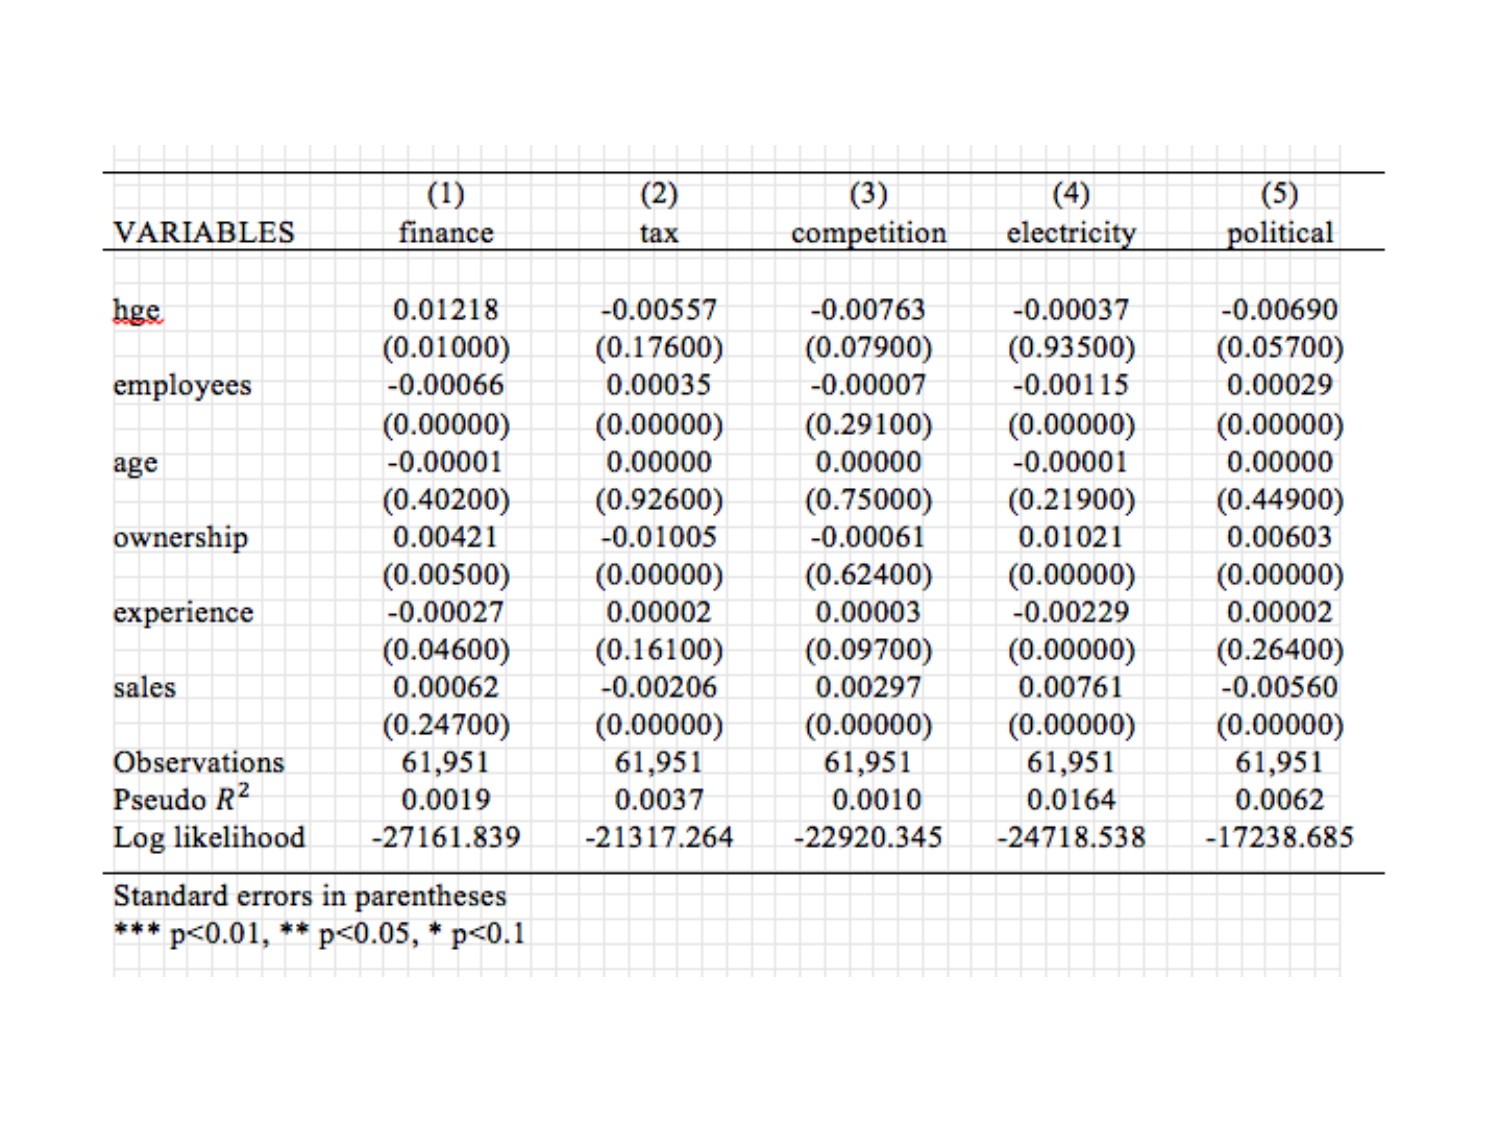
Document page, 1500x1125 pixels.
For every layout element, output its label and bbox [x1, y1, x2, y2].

picture [97, 145, 1401, 978]
